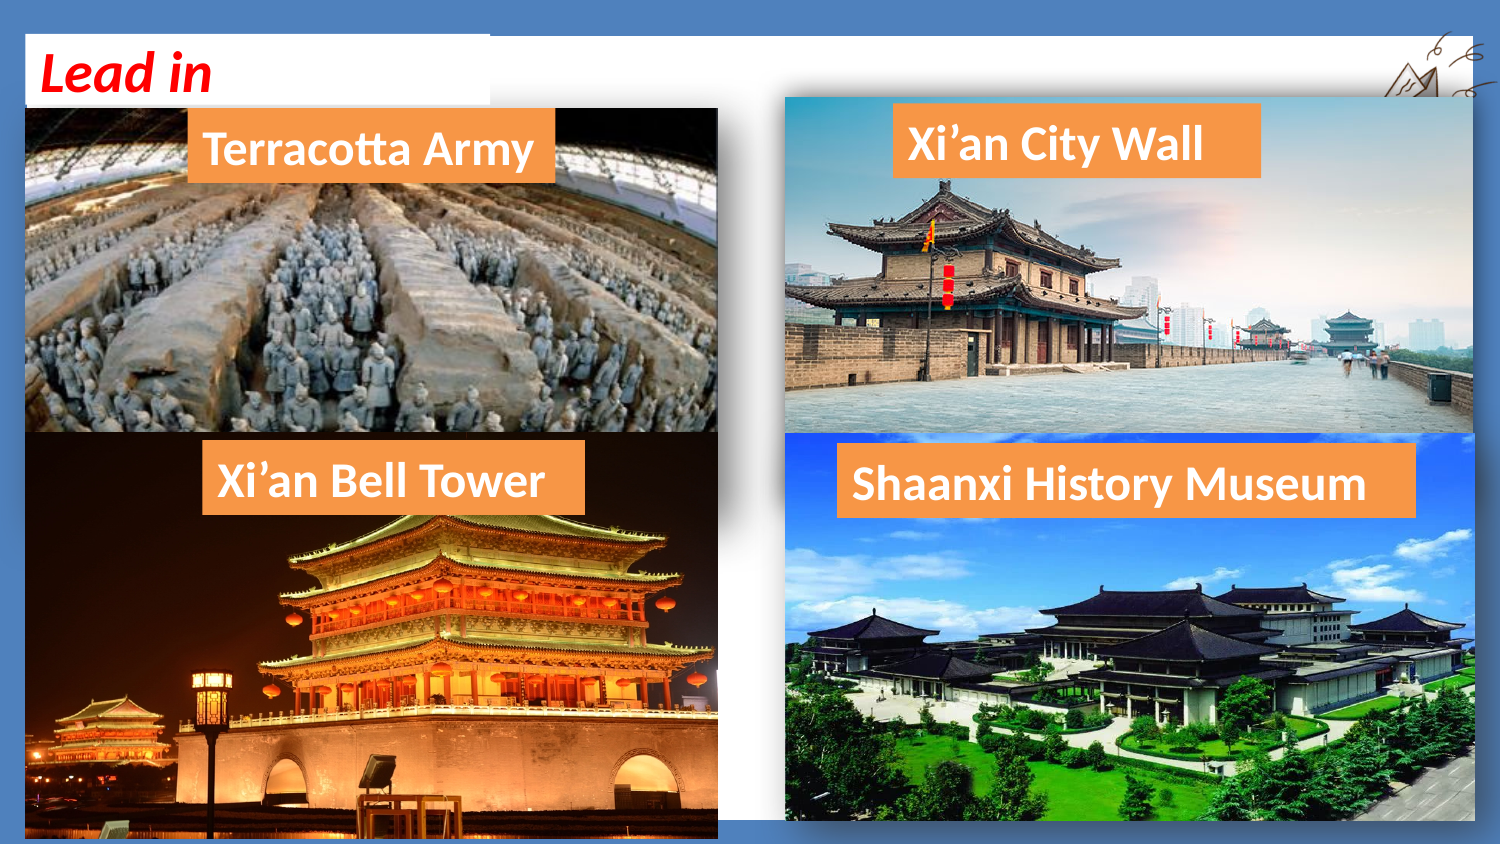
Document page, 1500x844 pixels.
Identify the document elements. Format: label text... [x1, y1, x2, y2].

picture [785, 0, 1500, 821]
picture [24, 107, 718, 839]
text_box Lead in [23, 32, 492, 107]
